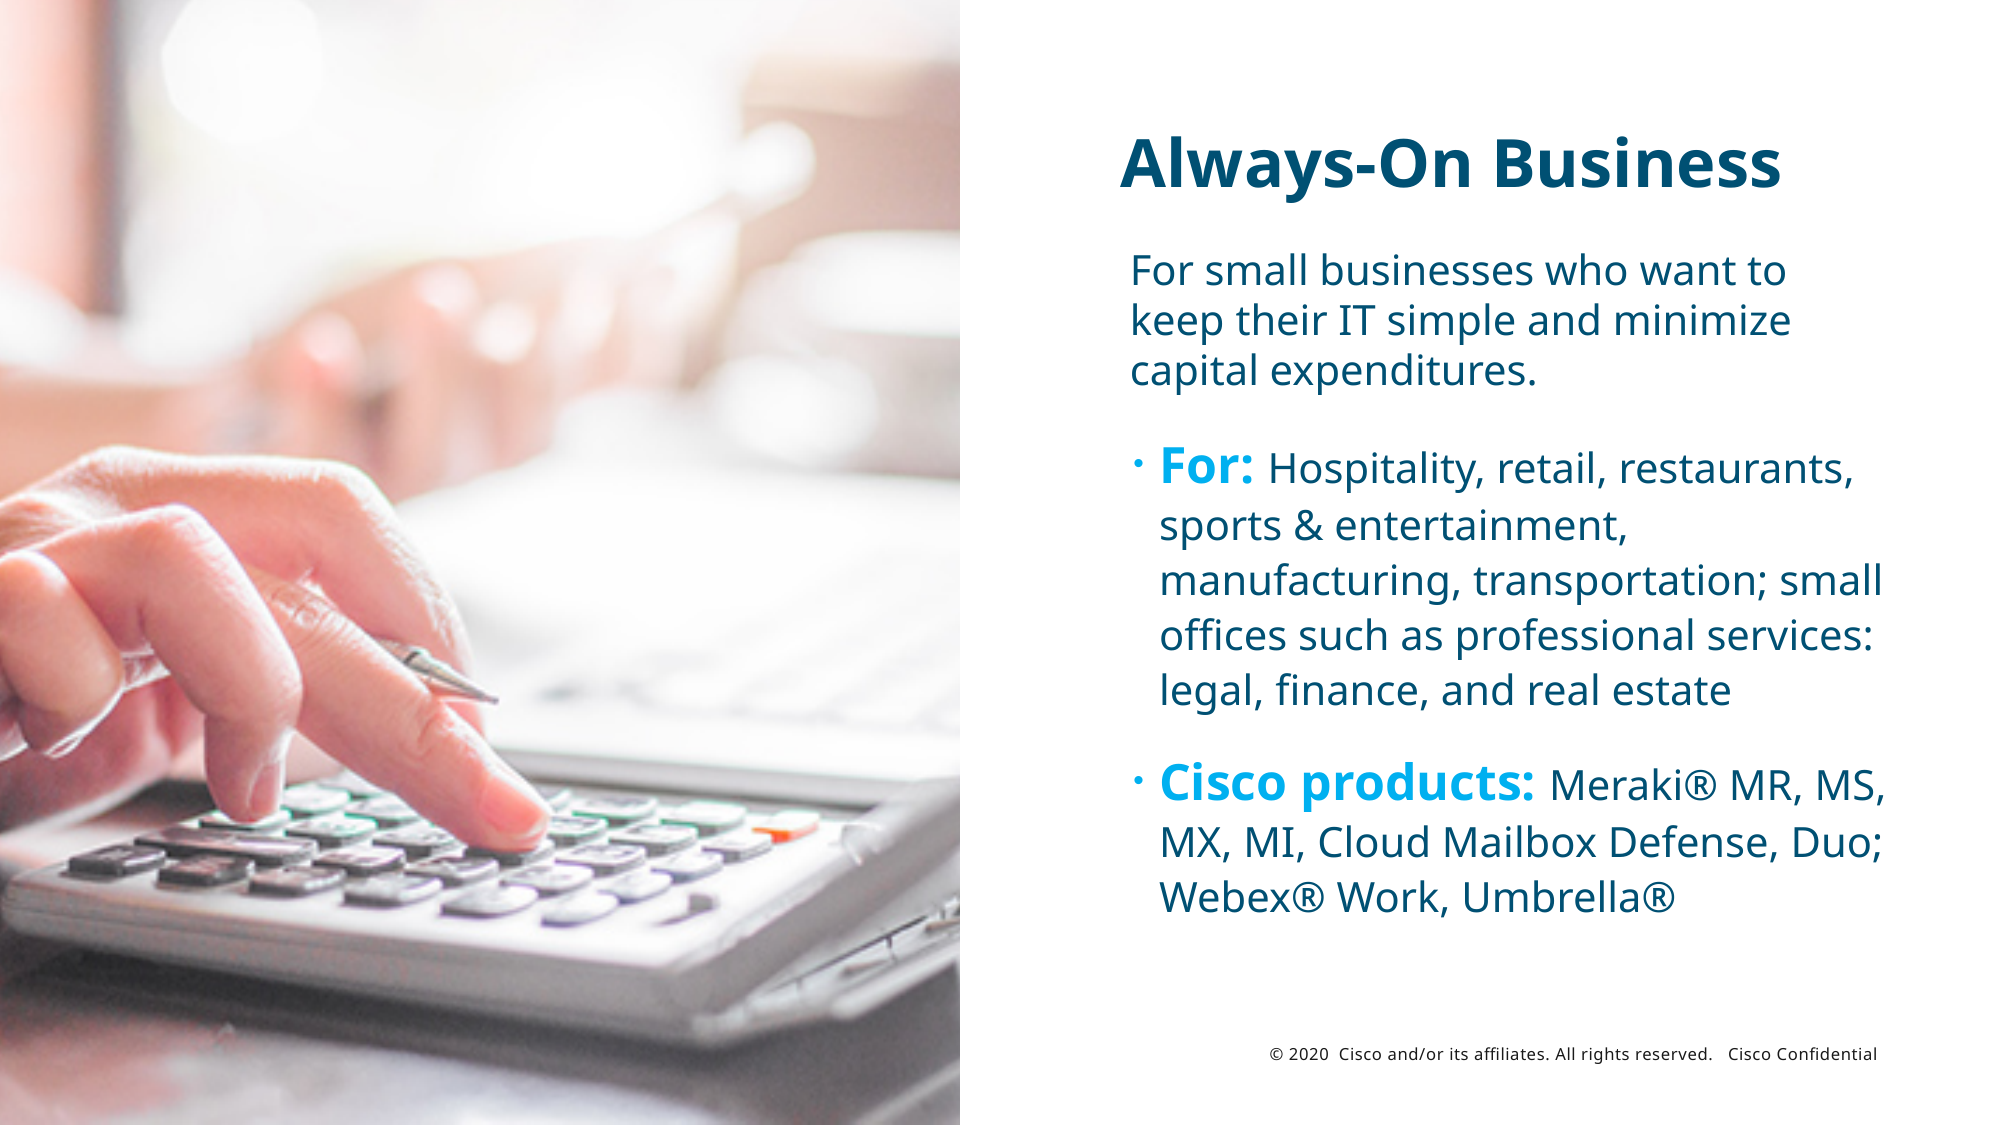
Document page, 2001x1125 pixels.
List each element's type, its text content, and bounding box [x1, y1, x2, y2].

text_box © 2020 Cisco and/or its affiliates. All rights reserved. Cisco Confidential [1256, 1037, 2000, 1071]
picture [0, 0, 961, 1125]
text_box For: Hospitality, retail, restaurants, sports & entertainment, manufacturing, transportation; small offices such as professional services: legal, finance, and real estate Cisco products: Meraki® MR, MS, MX, MI, Cloud Mailbox Defense, Duo; Webex® Work, Umbrella® [1105, 420, 1907, 990]
text_box For small businesses who want to keep their IT simple and minimize capital expenditures. [1105, 236, 1907, 402]
text_box Always-On Business [1105, 86, 1907, 236]
